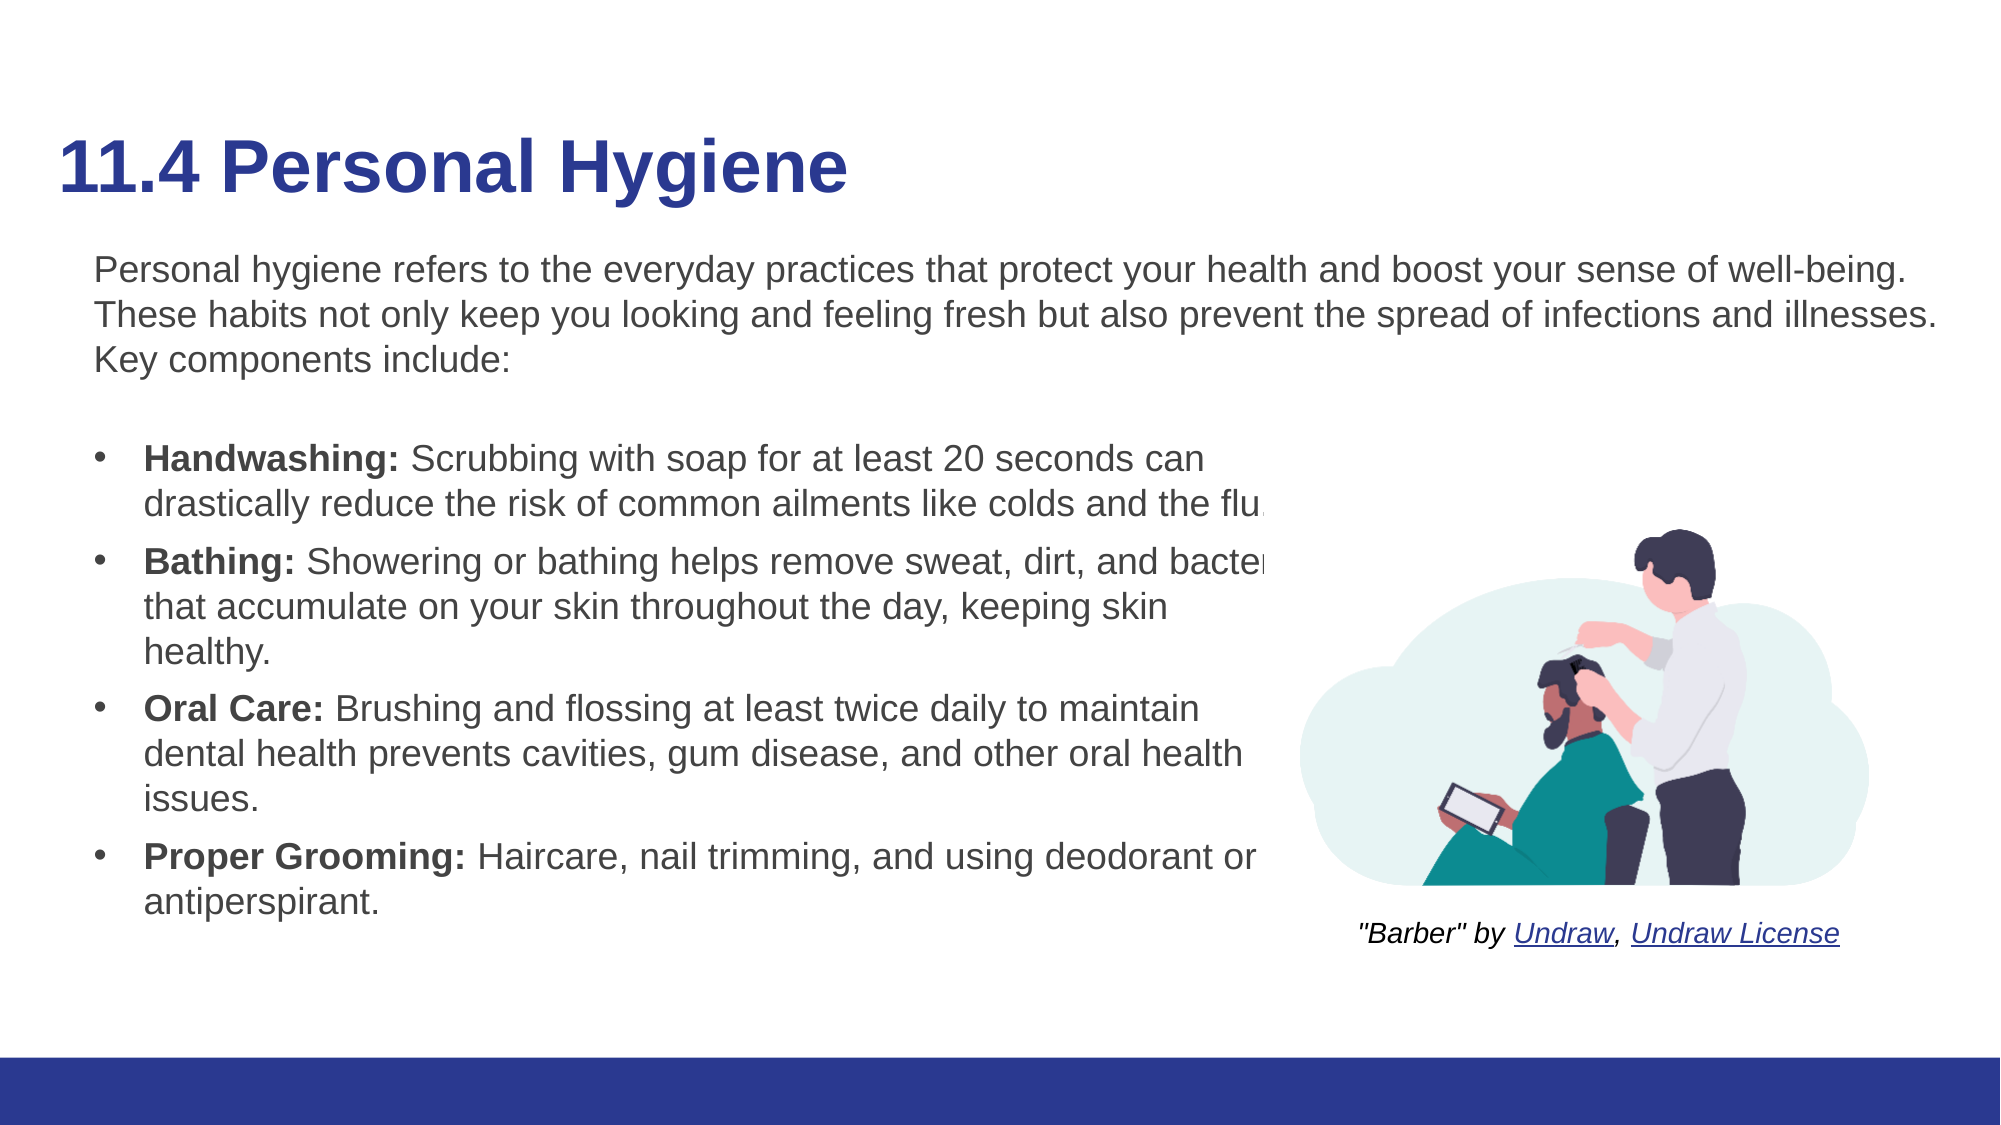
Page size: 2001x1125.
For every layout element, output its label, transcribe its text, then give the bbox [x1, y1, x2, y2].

title 11.4 Personal Hygiene [43, 60, 1948, 278]
list Handwashing: Scrubbing with soap for at least 20 seconds can drastically reduce the risk of common ailments like colds and the flu. Bathing: Showering or bathing helps remove sweat, dirt, and bacteria that accumulate on your skin throughout the day, keeping skin healthy. Oral Care: Brushing and flossing at least twice daily to maintain dental health prevents cavities, gum disease, and other oral health issues. Proper Grooming: Haircare, nail trimming, and using deodorant or antiperspirant. [78, 426, 1319, 959]
text_box "Barber" by Undraw, Undraw License [1318, 908, 1880, 957]
picture [1263, 506, 1906, 908]
list Personal hygiene refers to the everyday practices that protect your health and boost your sense of well-being. These habits not only keep you looking and feeling fresh but also prevent the spread of infections and illnesses. Key components include: [78, 237, 1957, 433]
